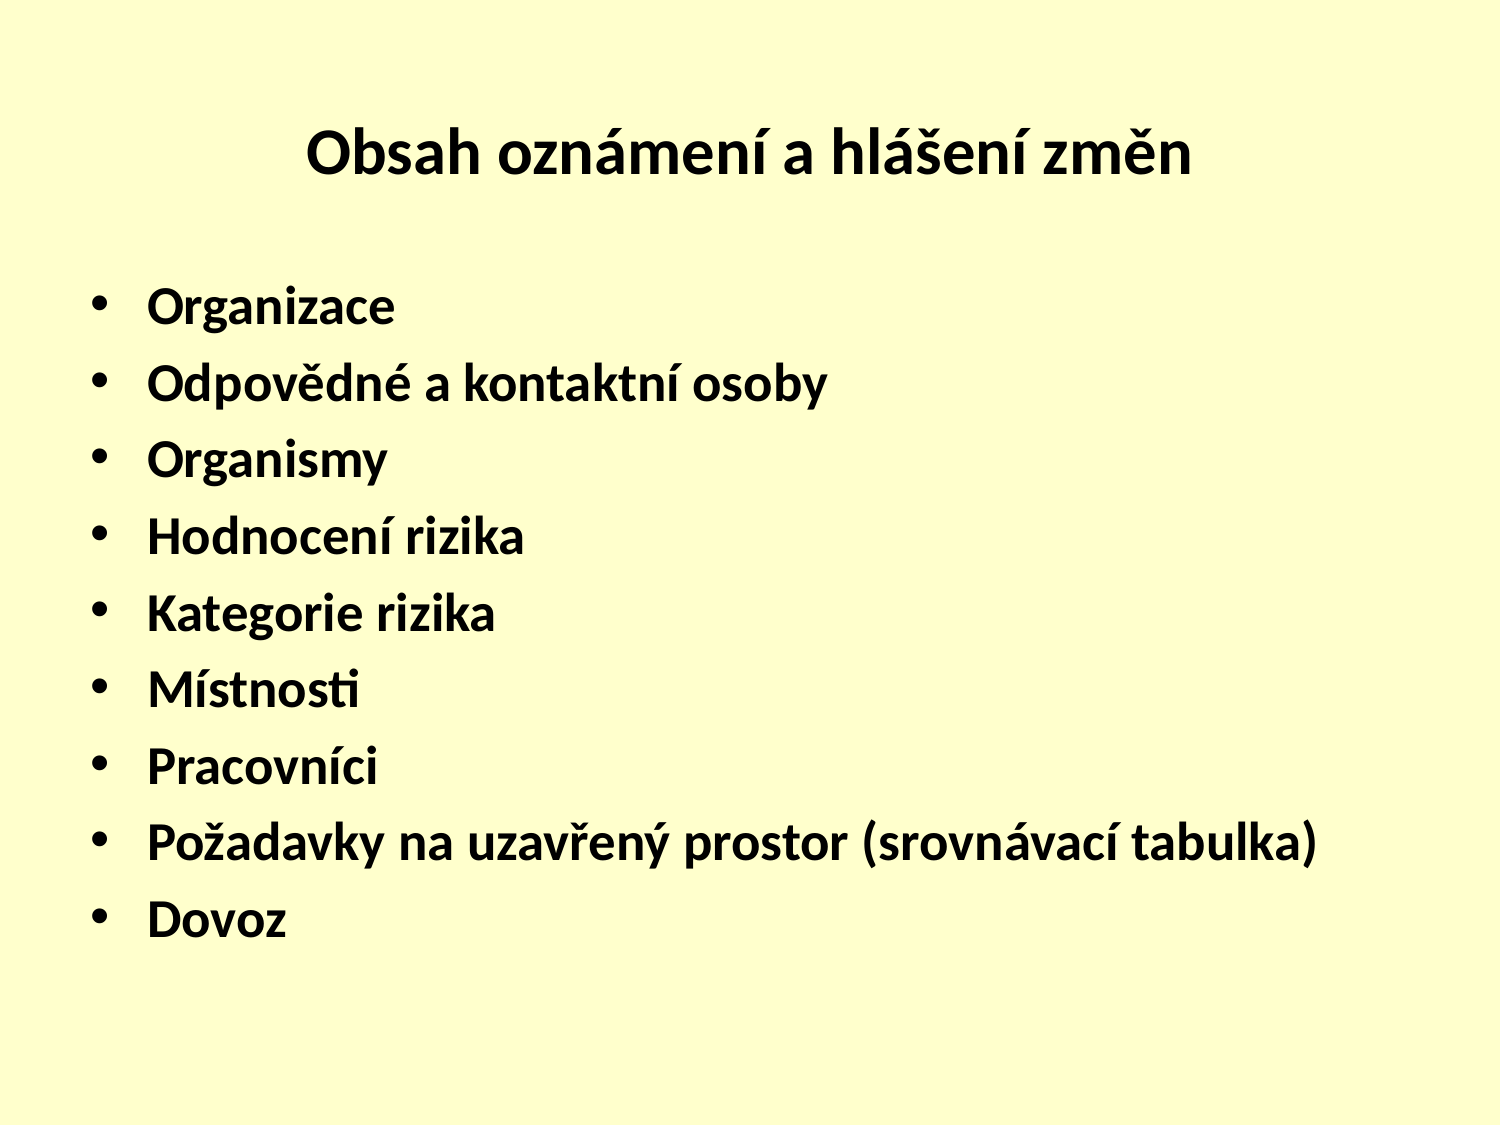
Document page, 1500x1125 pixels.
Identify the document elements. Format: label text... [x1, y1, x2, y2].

list Organizace Odpovědné a kontaktní osoby Organismy Hodnocení rizika Kategorie rizika Místnosti Pracovníci Požadavky na uzavřený prostor (srovnávací tabulka) Dovoz [75, 613, 1350, 1013]
text_box [0, 537, 1500, 613]
list Organizace Odpovědné a kontaktní osoby Organismy Hodnocení rizika Kategorie rizika Místnosti Pracovníci Požadavky na uzavřený prostor (srovnávací tabulka) Dovoz [75, 262, 1350, 537]
title Obsah oznámení a hlášení změn [75, 82, 1425, 213]
